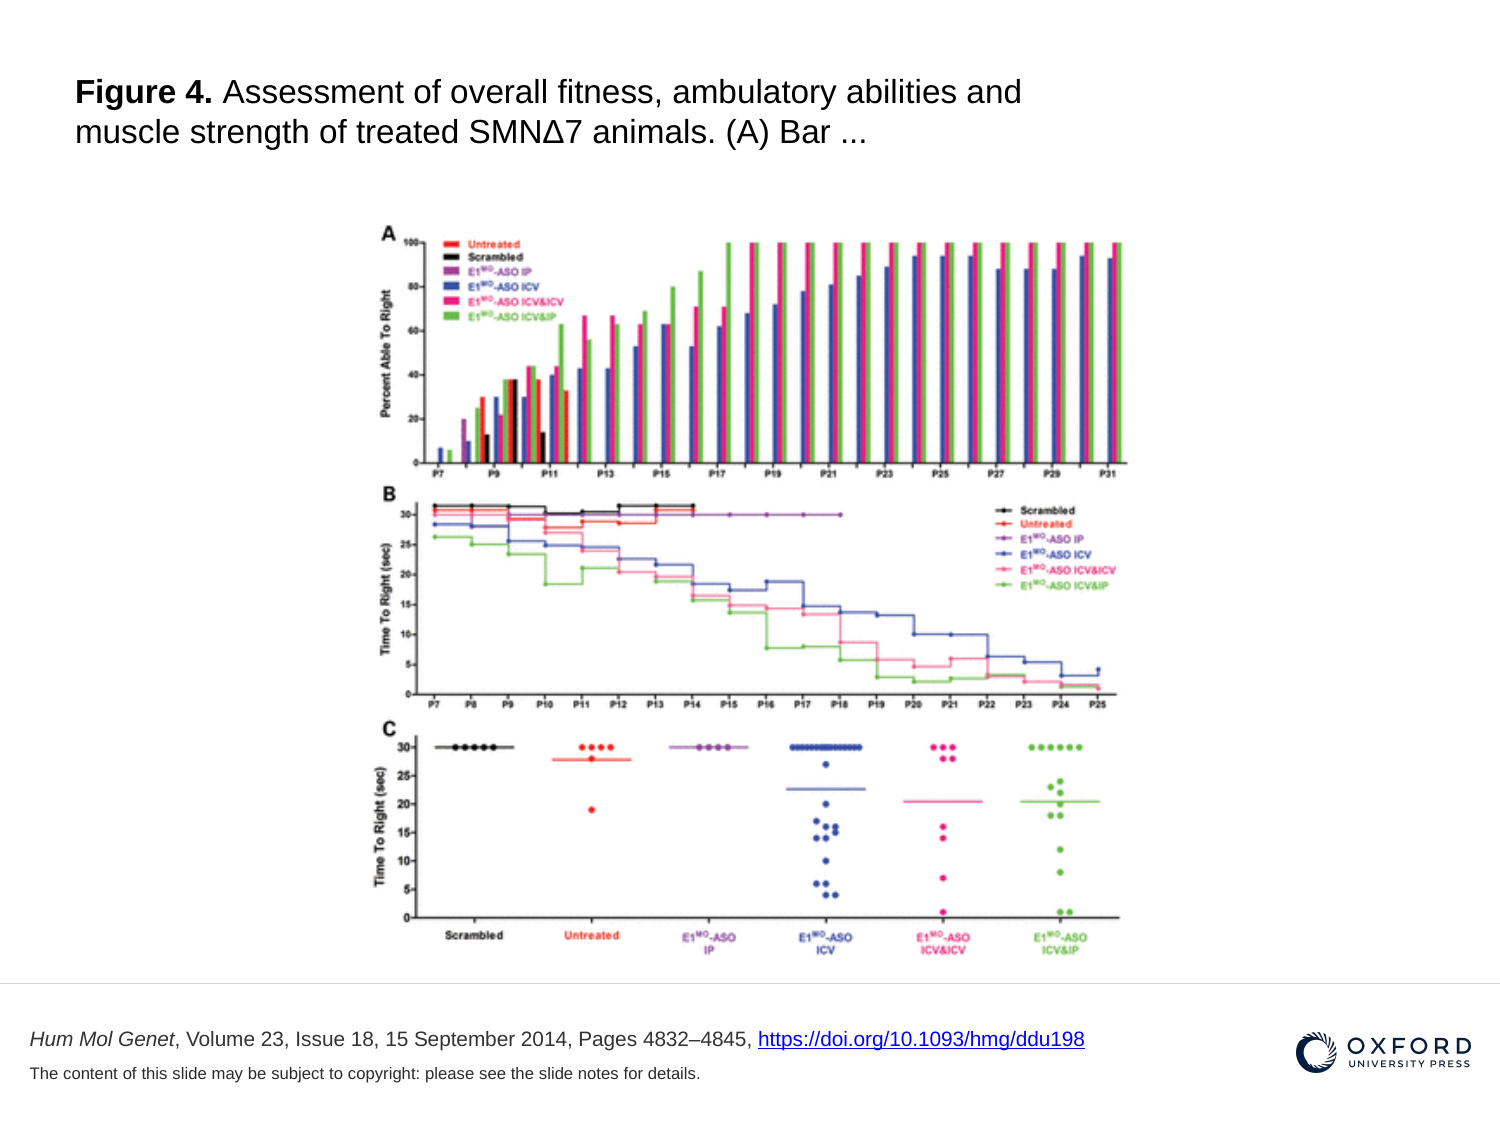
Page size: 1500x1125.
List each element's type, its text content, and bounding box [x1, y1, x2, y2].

title Figure 4. Assessment of overall fitness, ambulatory abilities and muscle strength of treated SMNΔ7 animals. (A) Bar ... [75, 69, 1078, 171]
picture [370, 224, 1130, 957]
picture [1296, 1032, 1471, 1073]
footer Hum Mol Genet, Volume 23, Issue 18, 15 September 2014, Pages 4832–4845, https://doi.org/10.1093/hmg/ddu198 The content of this slide may be subject to copyright: please see the slide notes for details. [0, 983, 1260, 1125]
